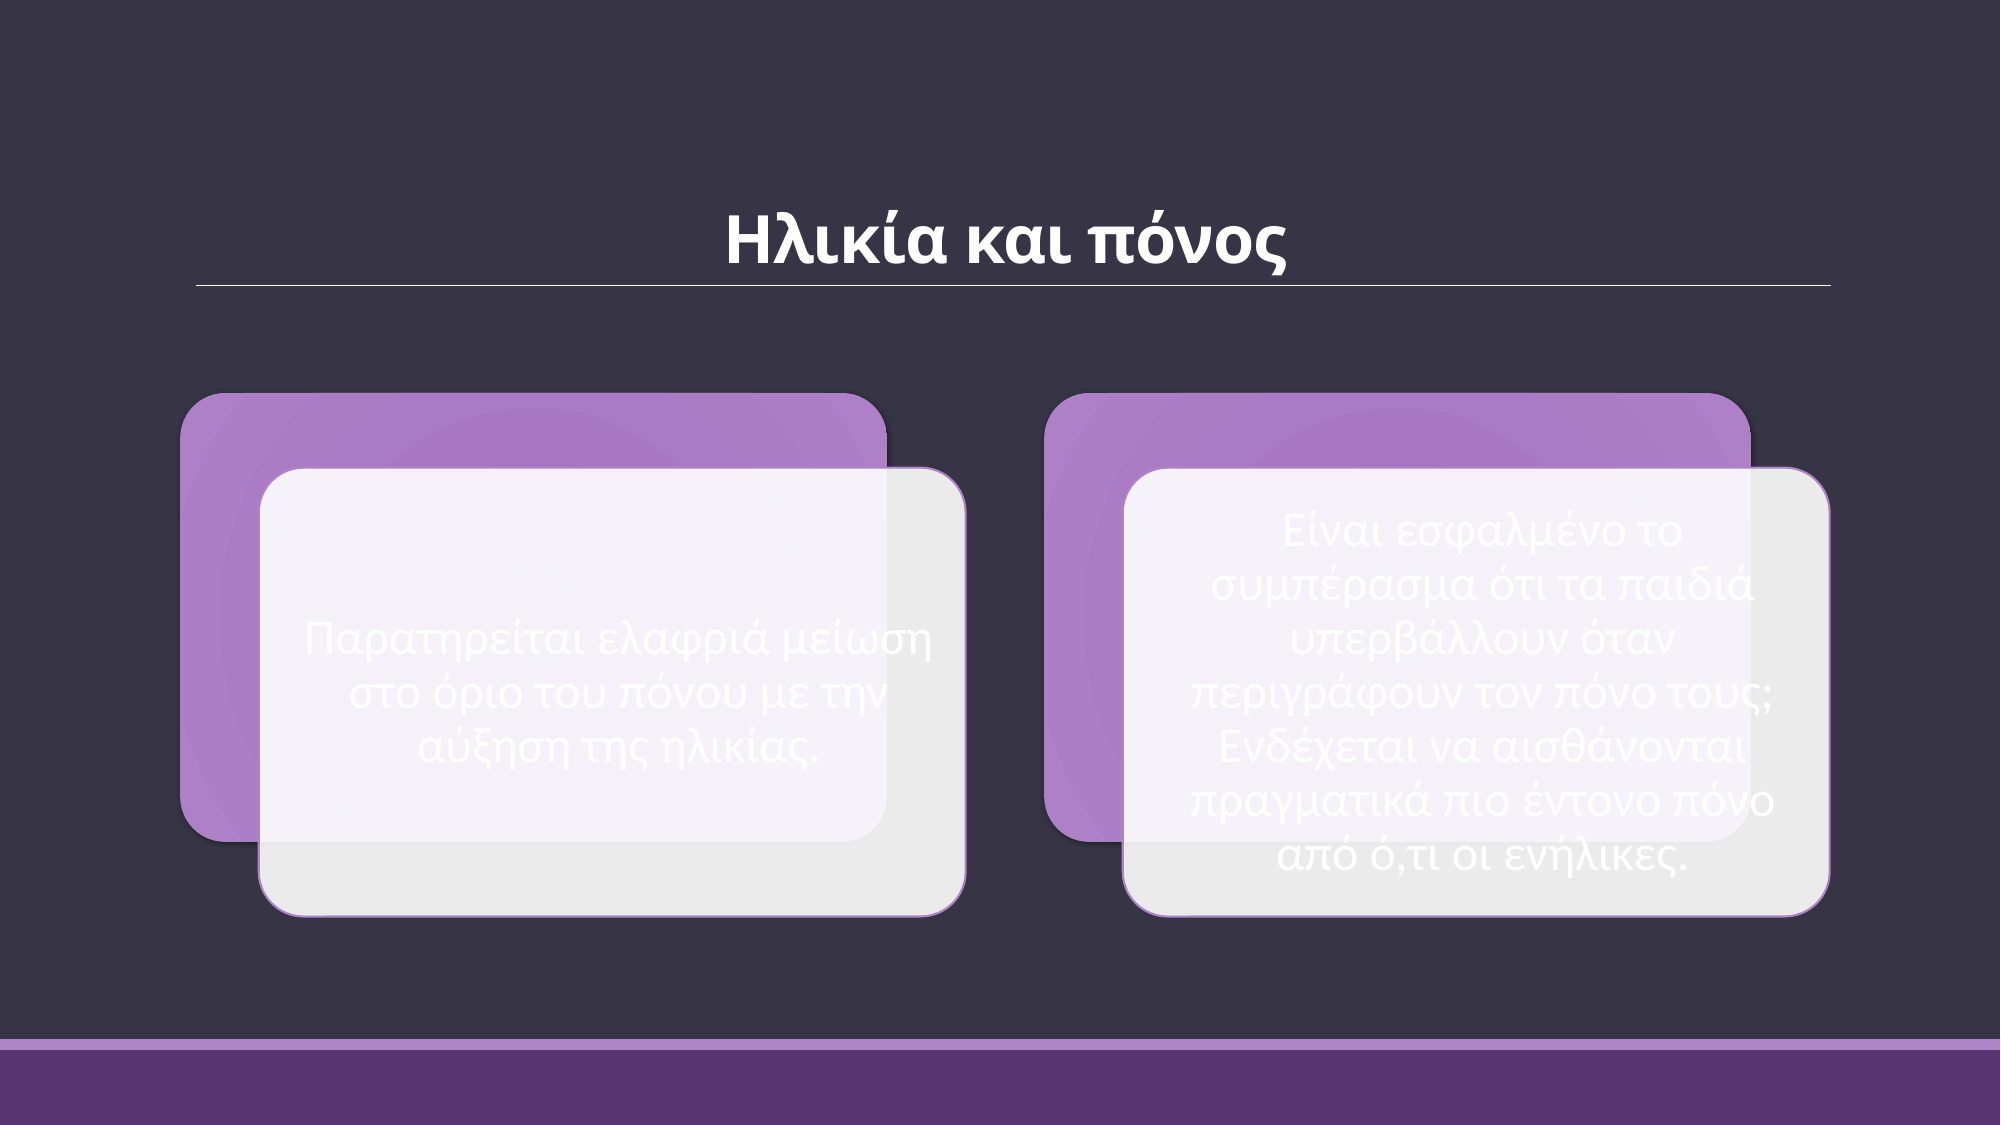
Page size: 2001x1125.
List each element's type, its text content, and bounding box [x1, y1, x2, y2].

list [179, 343, 1831, 966]
title Ηλικία και πόνος [180, 47, 1830, 285]
